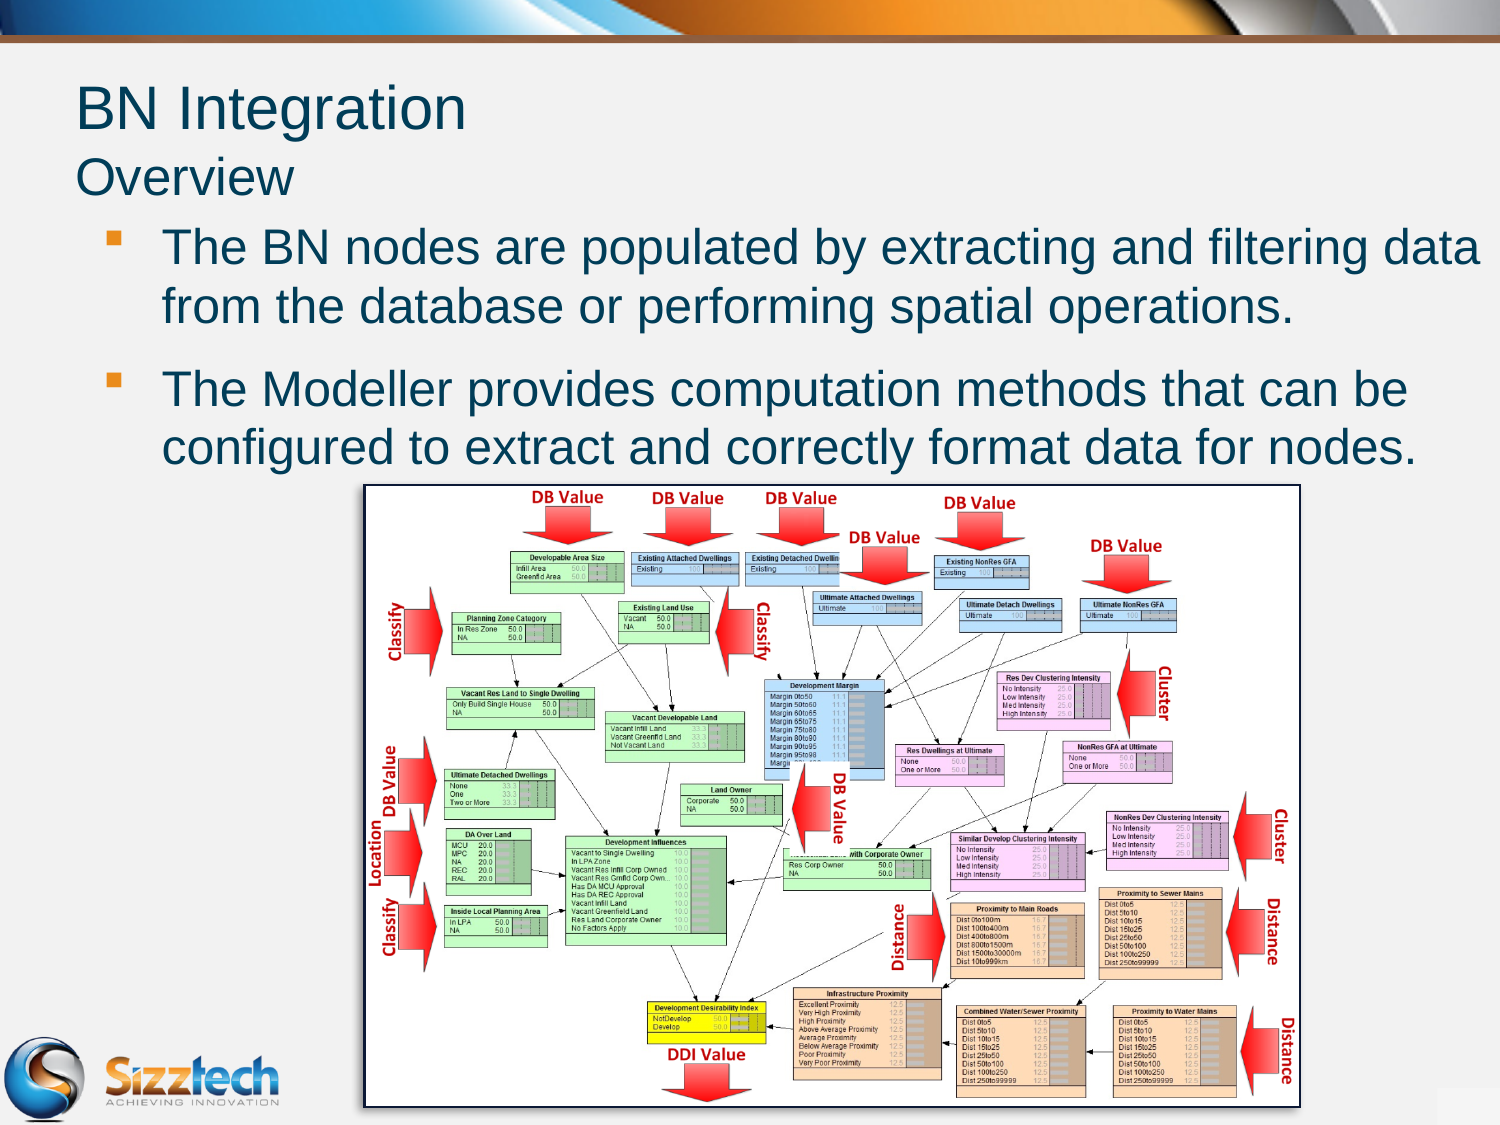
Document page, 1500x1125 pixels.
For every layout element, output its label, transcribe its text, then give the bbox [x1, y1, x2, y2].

title BN Integration Overview [75, 59, 1425, 208]
picture [365, 486, 1299, 1107]
text_box The BN nodes are populated by extracting and filtering data from the database or performing spatial operations. The Modeller provides computation methods that can be configured to extract and correctly format data for nodes. [0, 208, 1500, 551]
picture [0, 1032, 282, 1125]
